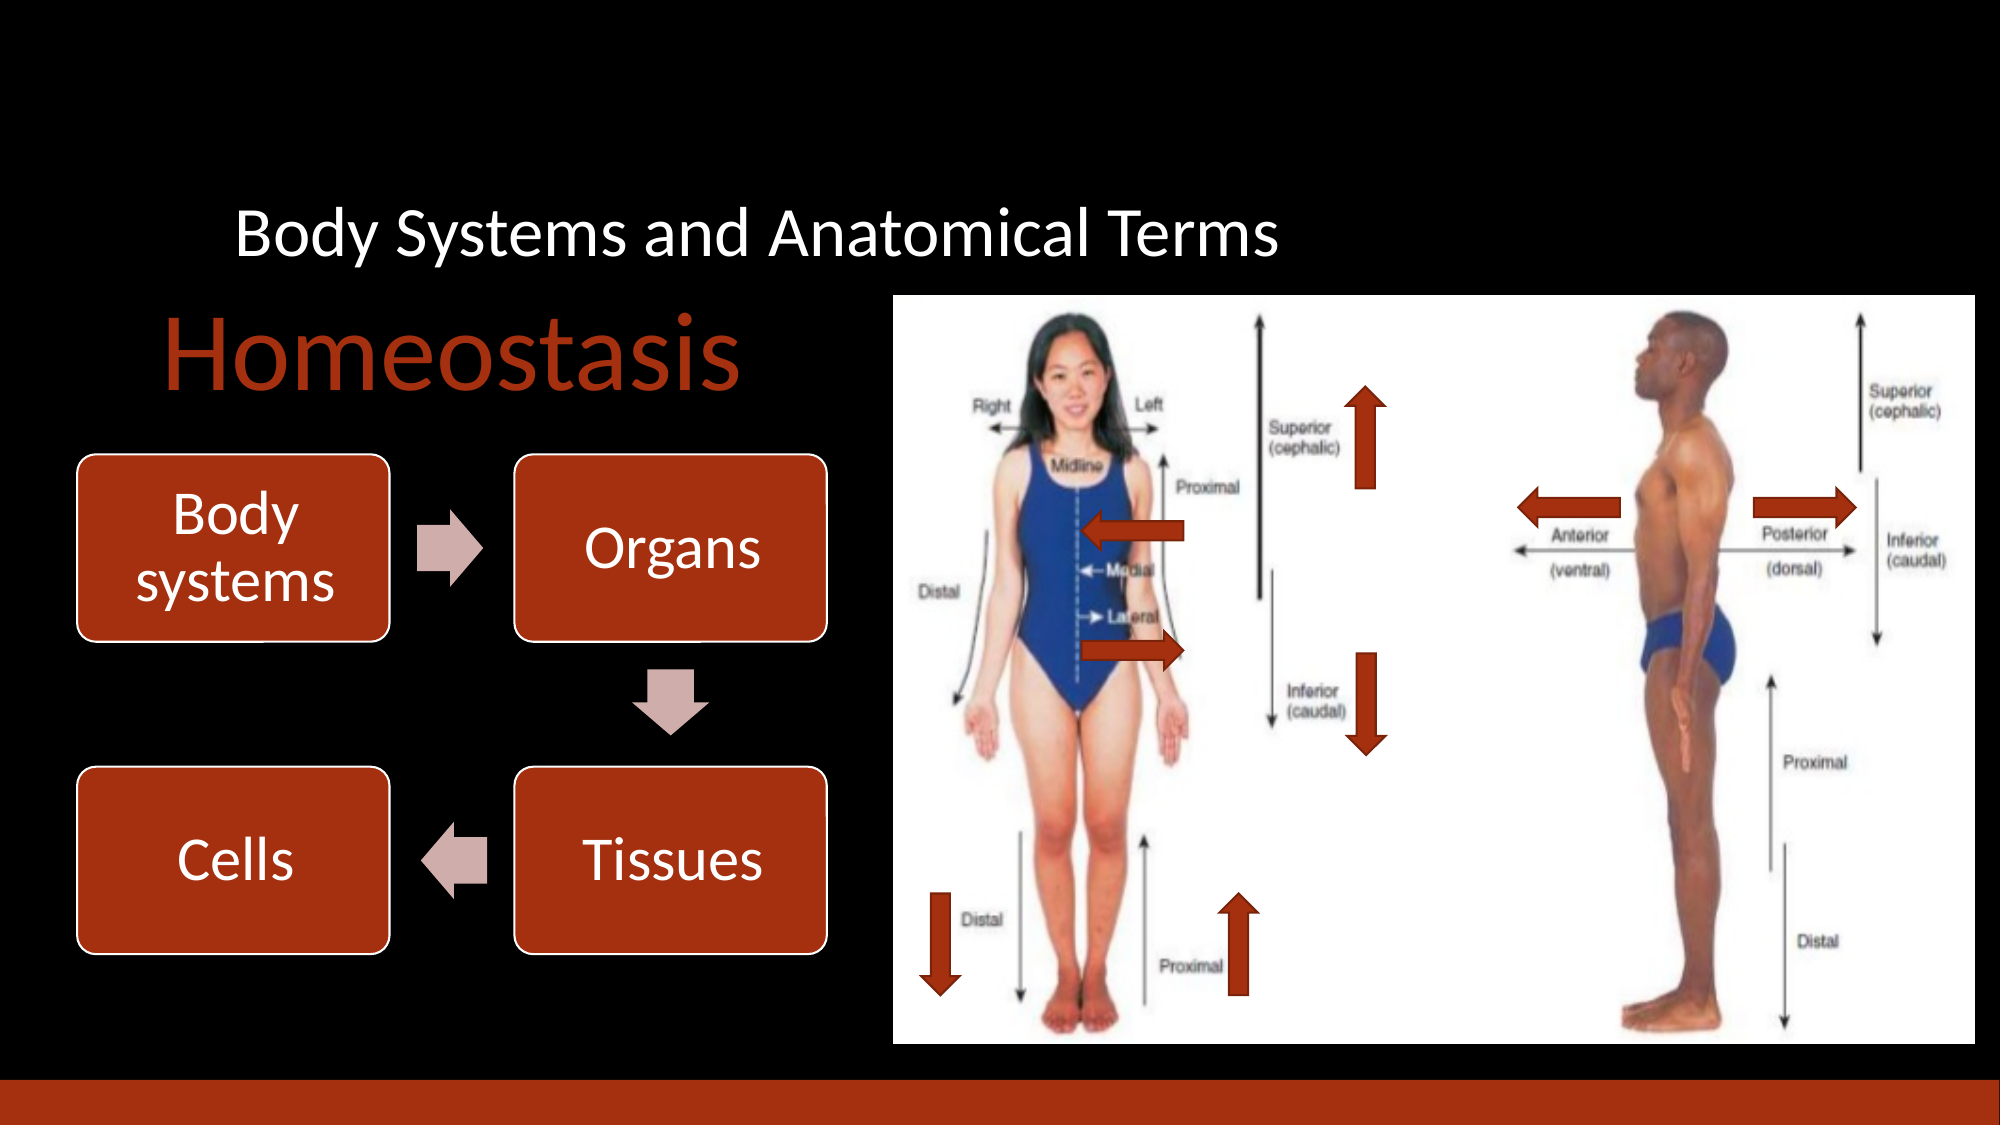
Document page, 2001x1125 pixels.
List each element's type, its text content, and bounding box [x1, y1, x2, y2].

text_box Homeostasis [146, 270, 758, 413]
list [76, 413, 827, 996]
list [893, 295, 1975, 1044]
title Body Systems and Anatomical Terms [219, 76, 1780, 279]
